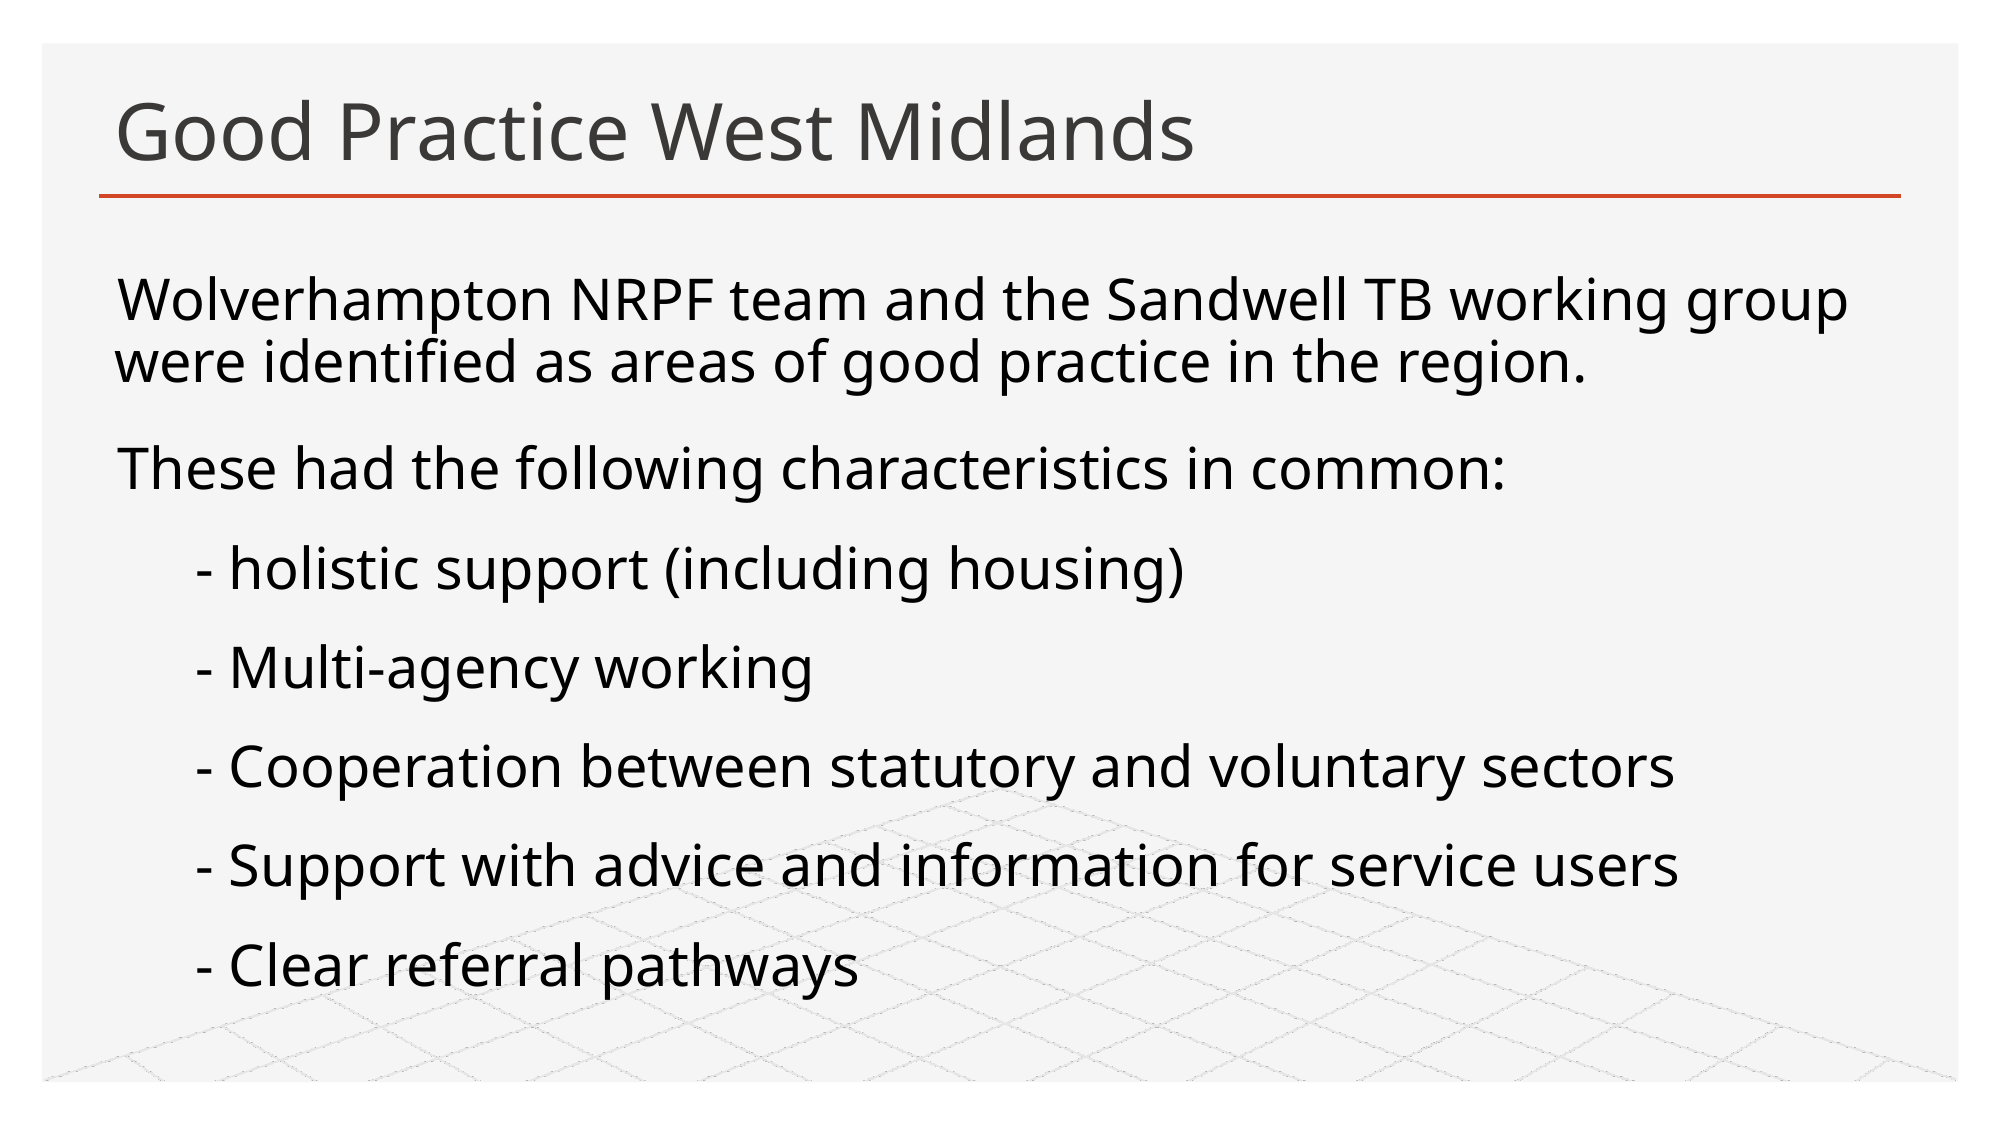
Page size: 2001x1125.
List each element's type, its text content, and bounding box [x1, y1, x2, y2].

title Good Practice West Midlands [99, 73, 1901, 197]
picture [44, 787, 1956, 1081]
list Wolverhampton NRPF team and the Sandwell TB working group were identified as areas of good practice in the region. These had the following characteristics in common: - holistic support (including housing) - Multi-agency working - Cooperation between statutory and voluntary sectors - Support with advice and information for service users - Clear referral pathways [99, 263, 1901, 1014]
